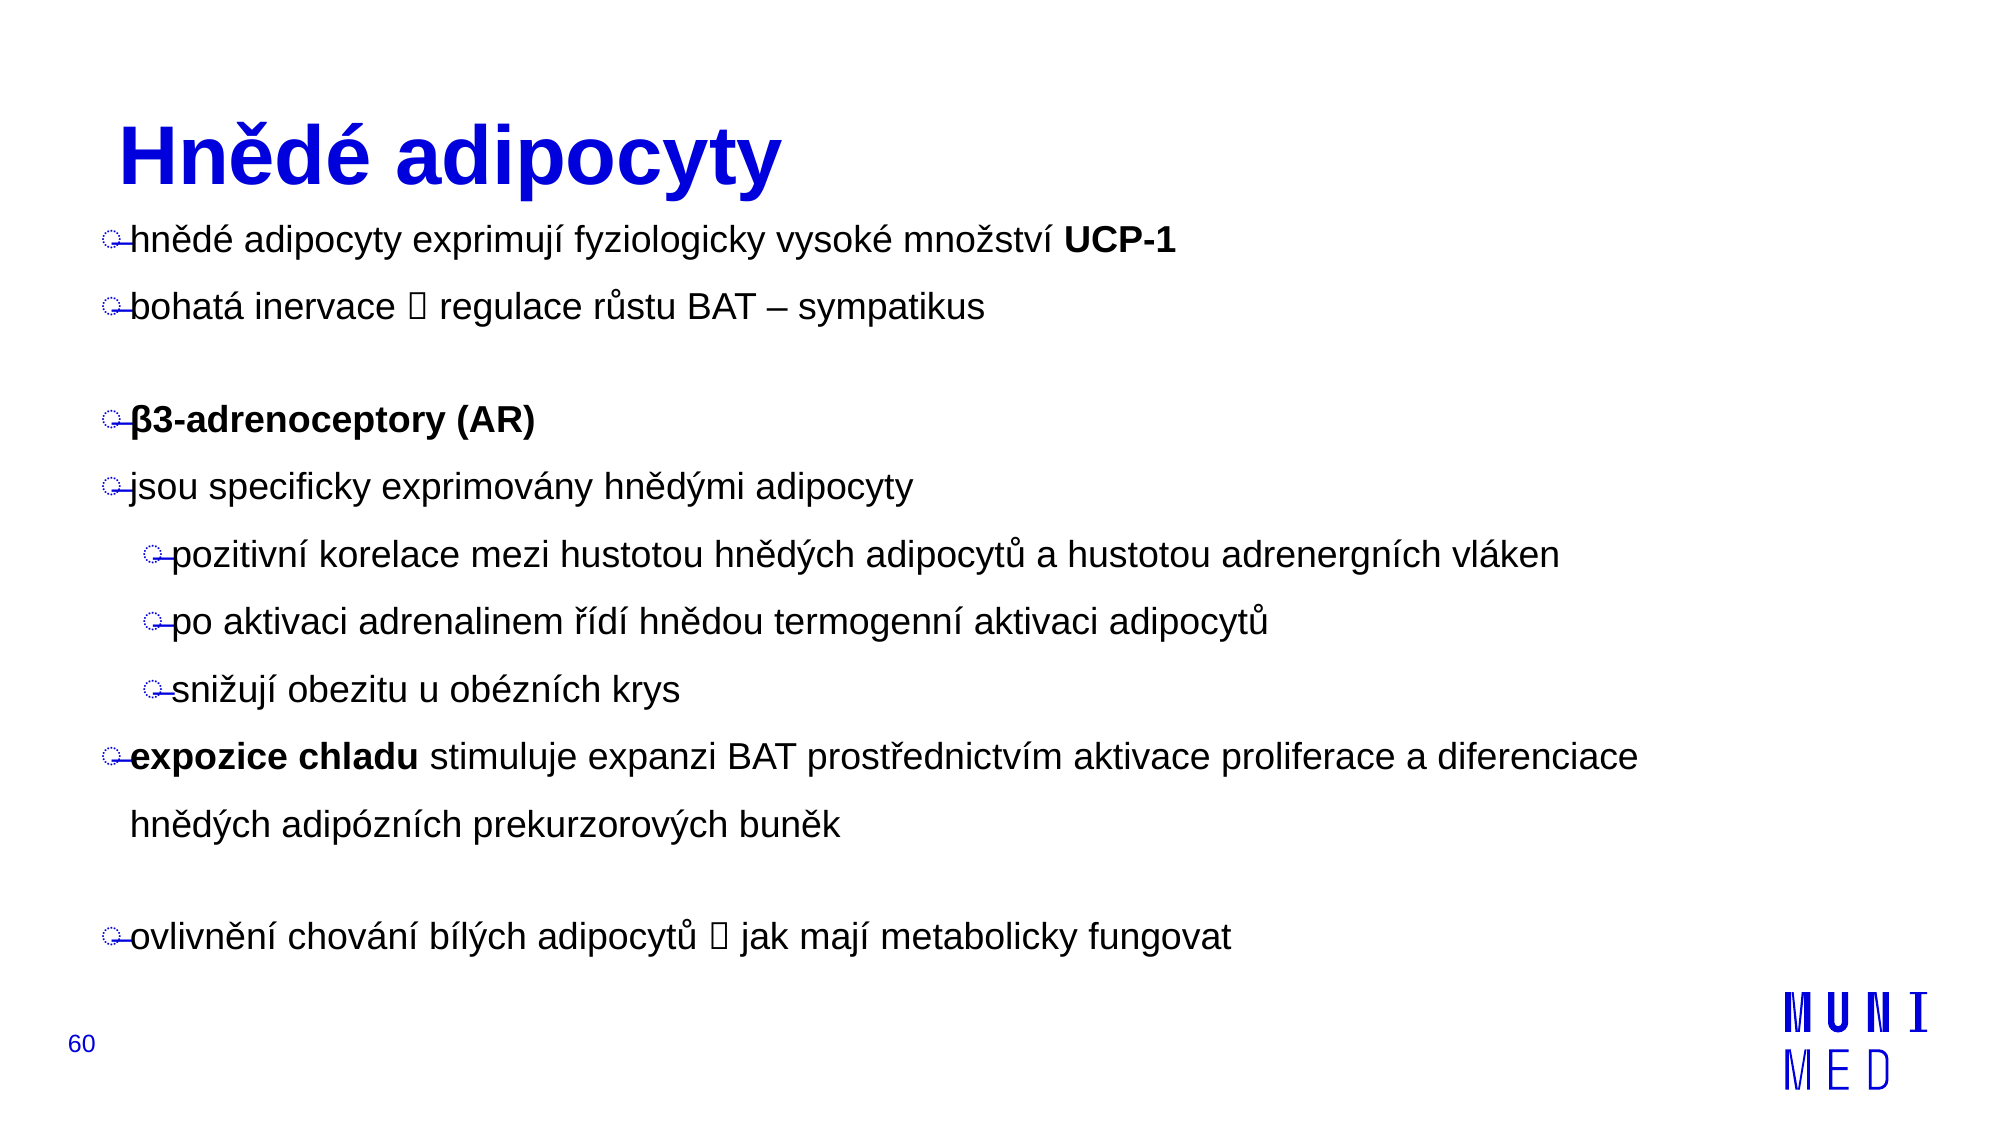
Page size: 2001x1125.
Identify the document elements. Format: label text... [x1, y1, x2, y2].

list hnědé adipocyty exprimují fyziologicky vysoké množství UCP-1 bohatá inervace  regulace růstu BAT – sympatikus β3-adrenoceptory (AR) jsou specificky exprimovány hnědými adipocyty pozitivní korelace mezi hustotou hnědých adipocytů a hustotou adrenergních vláken po aktivaci adrenalinem řídí hnědou termogenní aktivaci adipocytů snižují obezitu u obézních krys expozice chladu stimuluje expanzi BAT prostřednictvím aktivace proliferace a diferenciace hnědých adipózních prekurzorových buněk ovlivnění chování bílých adipocytů  jak mají metabolicky fungovat [88, 192, 1750, 1043]
slide_number 60 [67, 1021, 110, 1063]
title Hnědé adipocyty [118, 118, 1883, 193]
